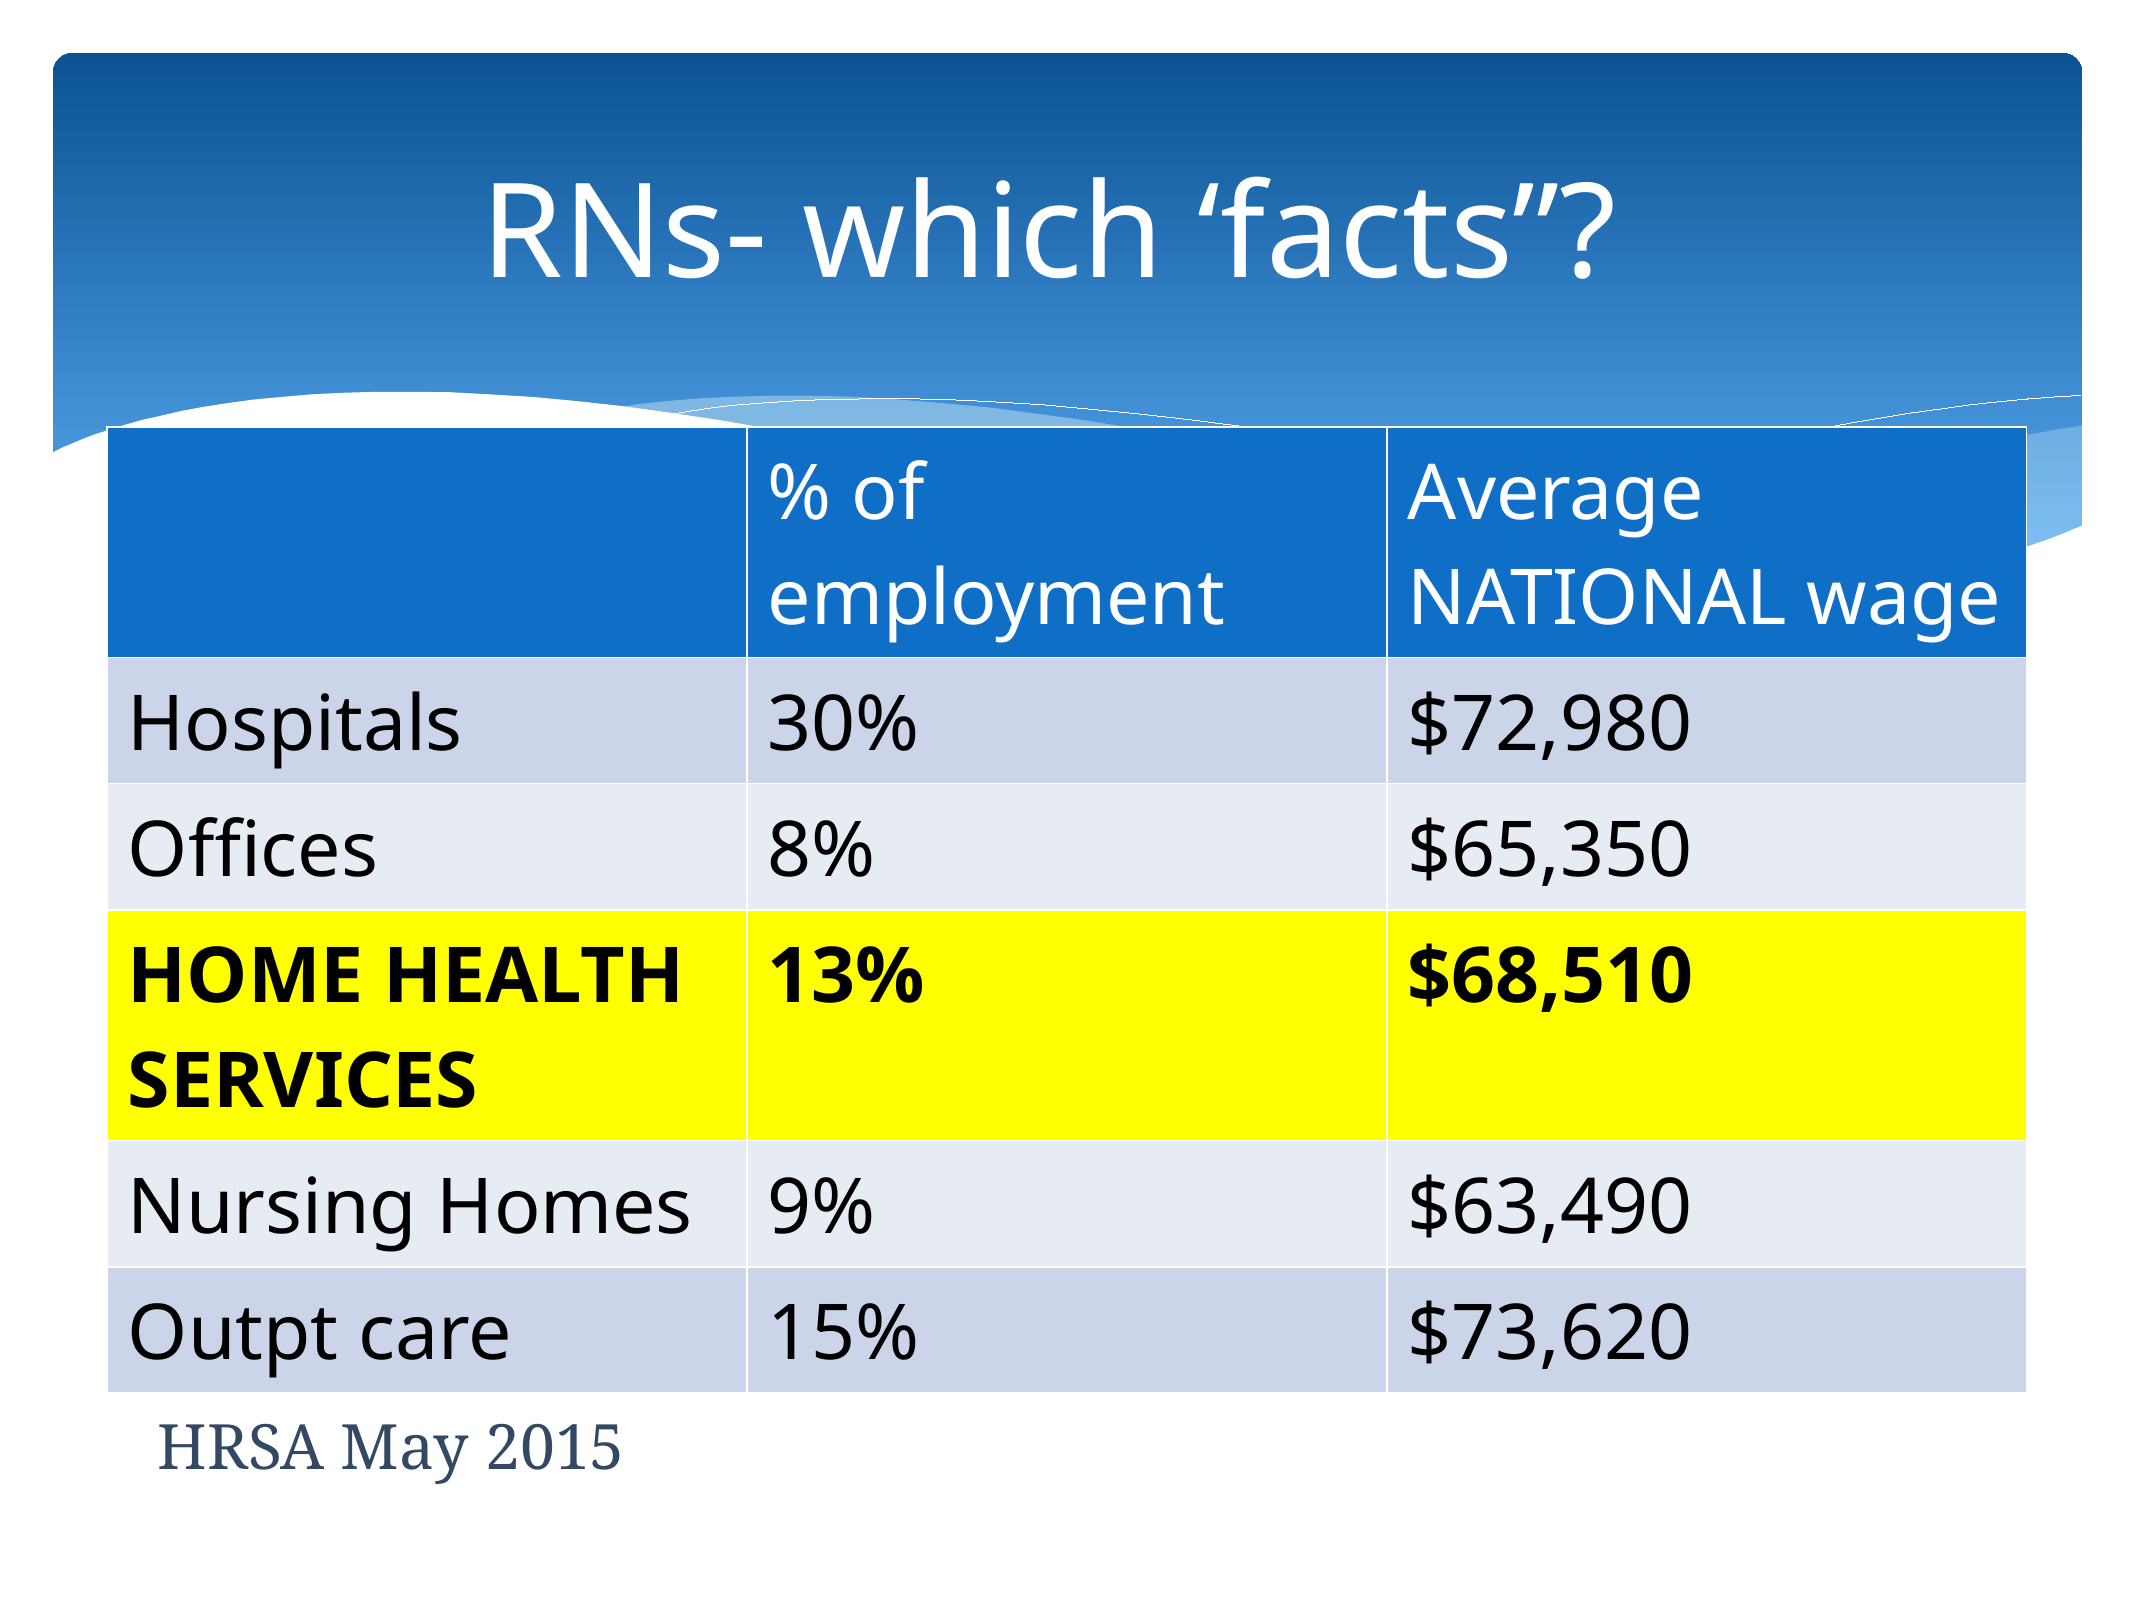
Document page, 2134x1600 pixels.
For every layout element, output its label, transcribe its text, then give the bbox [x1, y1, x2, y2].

table_cell Hospitals [108, 658, 746, 783]
table_cell 13% [748, 911, 1386, 1140]
table_cell Offices [108, 784, 746, 909]
title RNs- which ‘facts”? [106, 78, 2027, 372]
table_cell Outpt care [108, 1268, 746, 1392]
table_cell $63,490 [1388, 1141, 2026, 1266]
table_cell $72,980 [1388, 658, 2026, 783]
table_header [108, 428, 746, 657]
table_cell Nursing Homes [108, 1141, 746, 1266]
text_box HRSA May 2015 [143, 1400, 641, 1490]
table_cell 8% [748, 784, 1386, 909]
table_header % of employment [748, 428, 1386, 657]
table_cell 9% [748, 1141, 1386, 1266]
table_header Average NATIONAL wage [1388, 428, 2026, 657]
table_cell 15% [748, 1268, 1386, 1392]
table_cell $65,350 [1388, 784, 2026, 909]
table_cell $73,620 [1388, 1268, 2026, 1392]
table_cell 30% [748, 658, 1386, 783]
table_cell $68,510 [1388, 911, 2026, 1140]
table_cell HOME HEALTH SERVICES [108, 911, 746, 1140]
